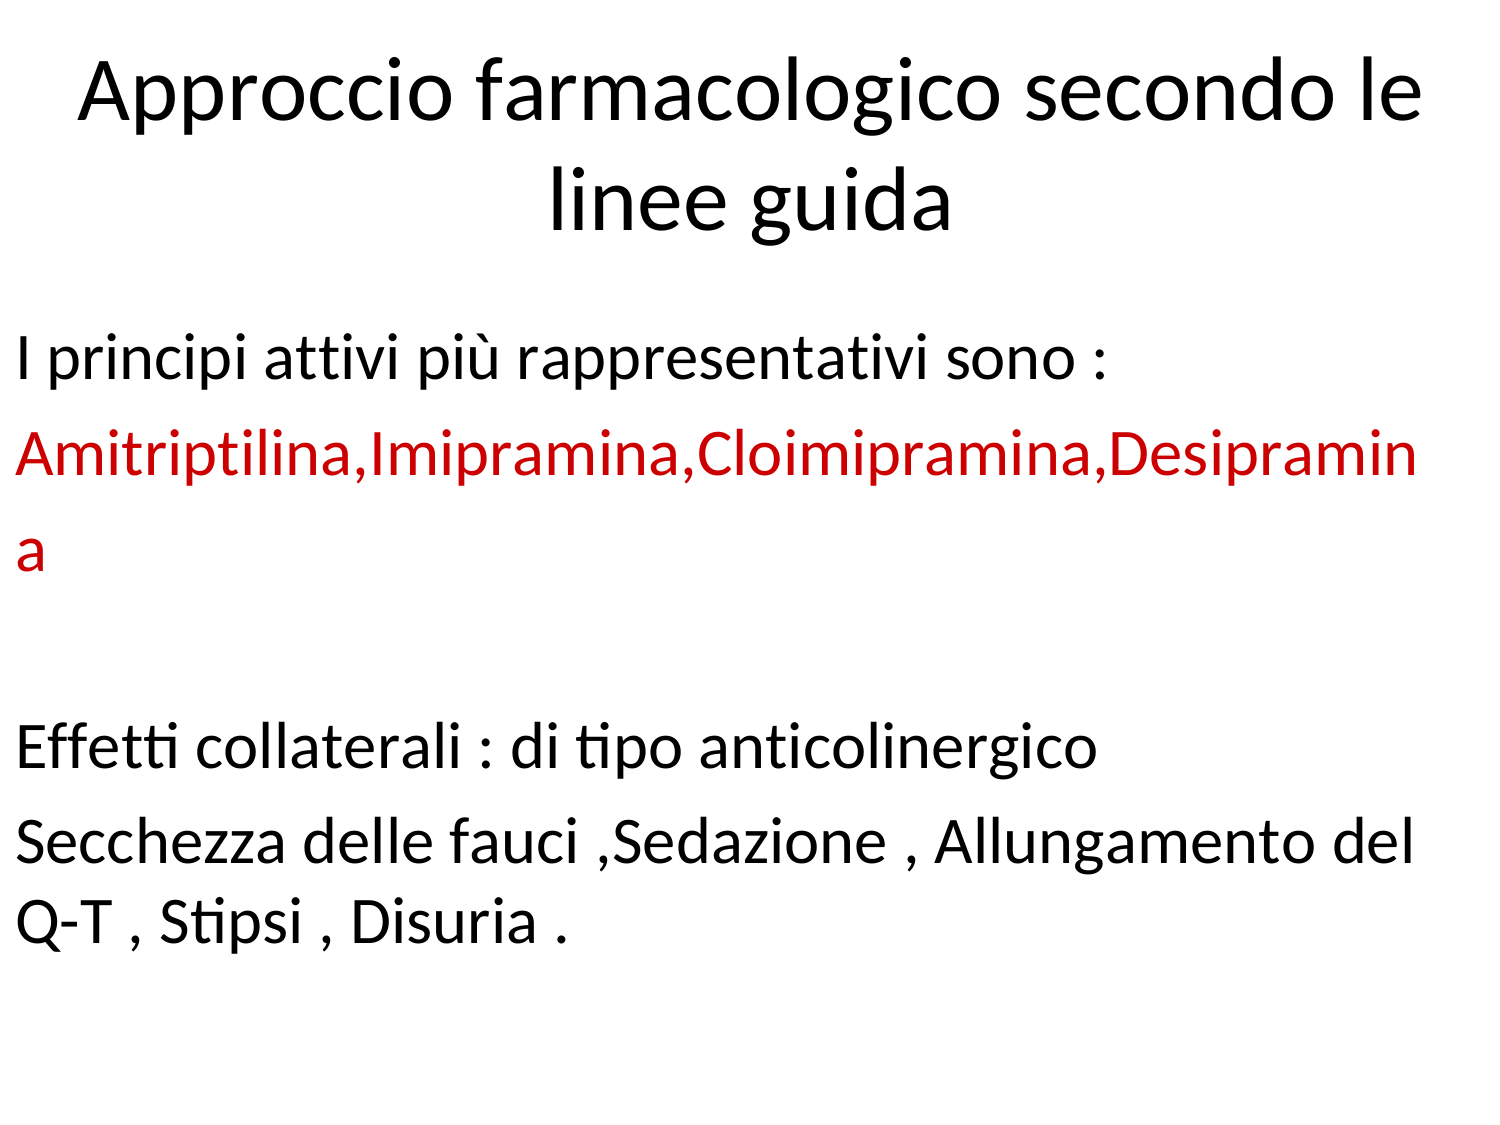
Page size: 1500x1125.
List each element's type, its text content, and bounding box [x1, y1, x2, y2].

title Approccio farmacologico secondo le linee guida [75, 28, 1425, 249]
text_box I principi attivi più rappresentativi sono : Amitriptilina,Imipramina,Cloimipramina,Desipramina Effetti collaterali : di tipo anticolinergico Secchezza delle fauci ,Sedazione , Allungamento del Q-T , Stipsi , Disuria . [12, 296, 1451, 958]
